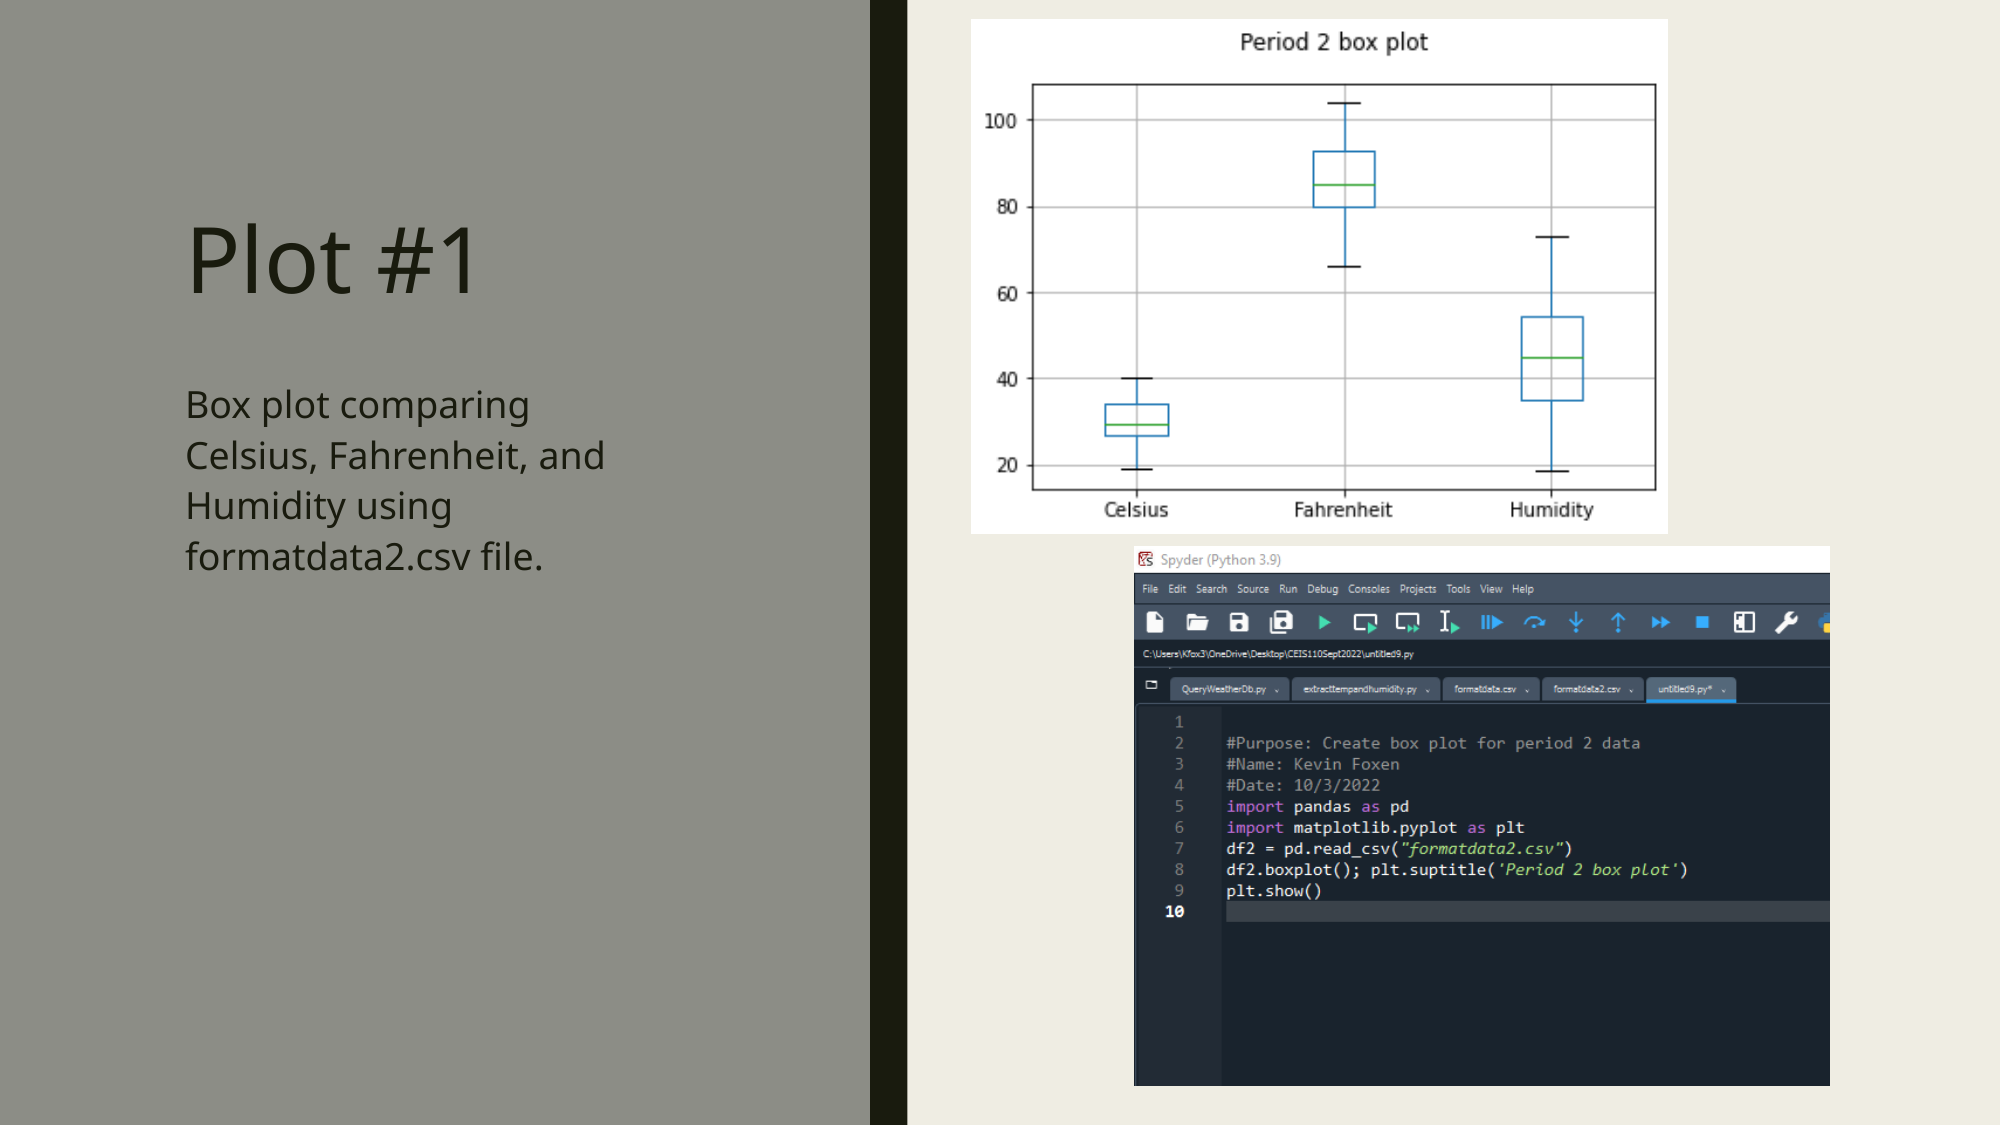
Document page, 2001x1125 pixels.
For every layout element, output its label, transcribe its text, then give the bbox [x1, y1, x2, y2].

picture [1134, 546, 1830, 1086]
title Plot #1 [170, 212, 530, 341]
picture [971, 19, 1668, 534]
list Box plot comparing Celsius, Fahrenheit, and Humidity using formatdata2.csv file. [170, 367, 660, 844]
